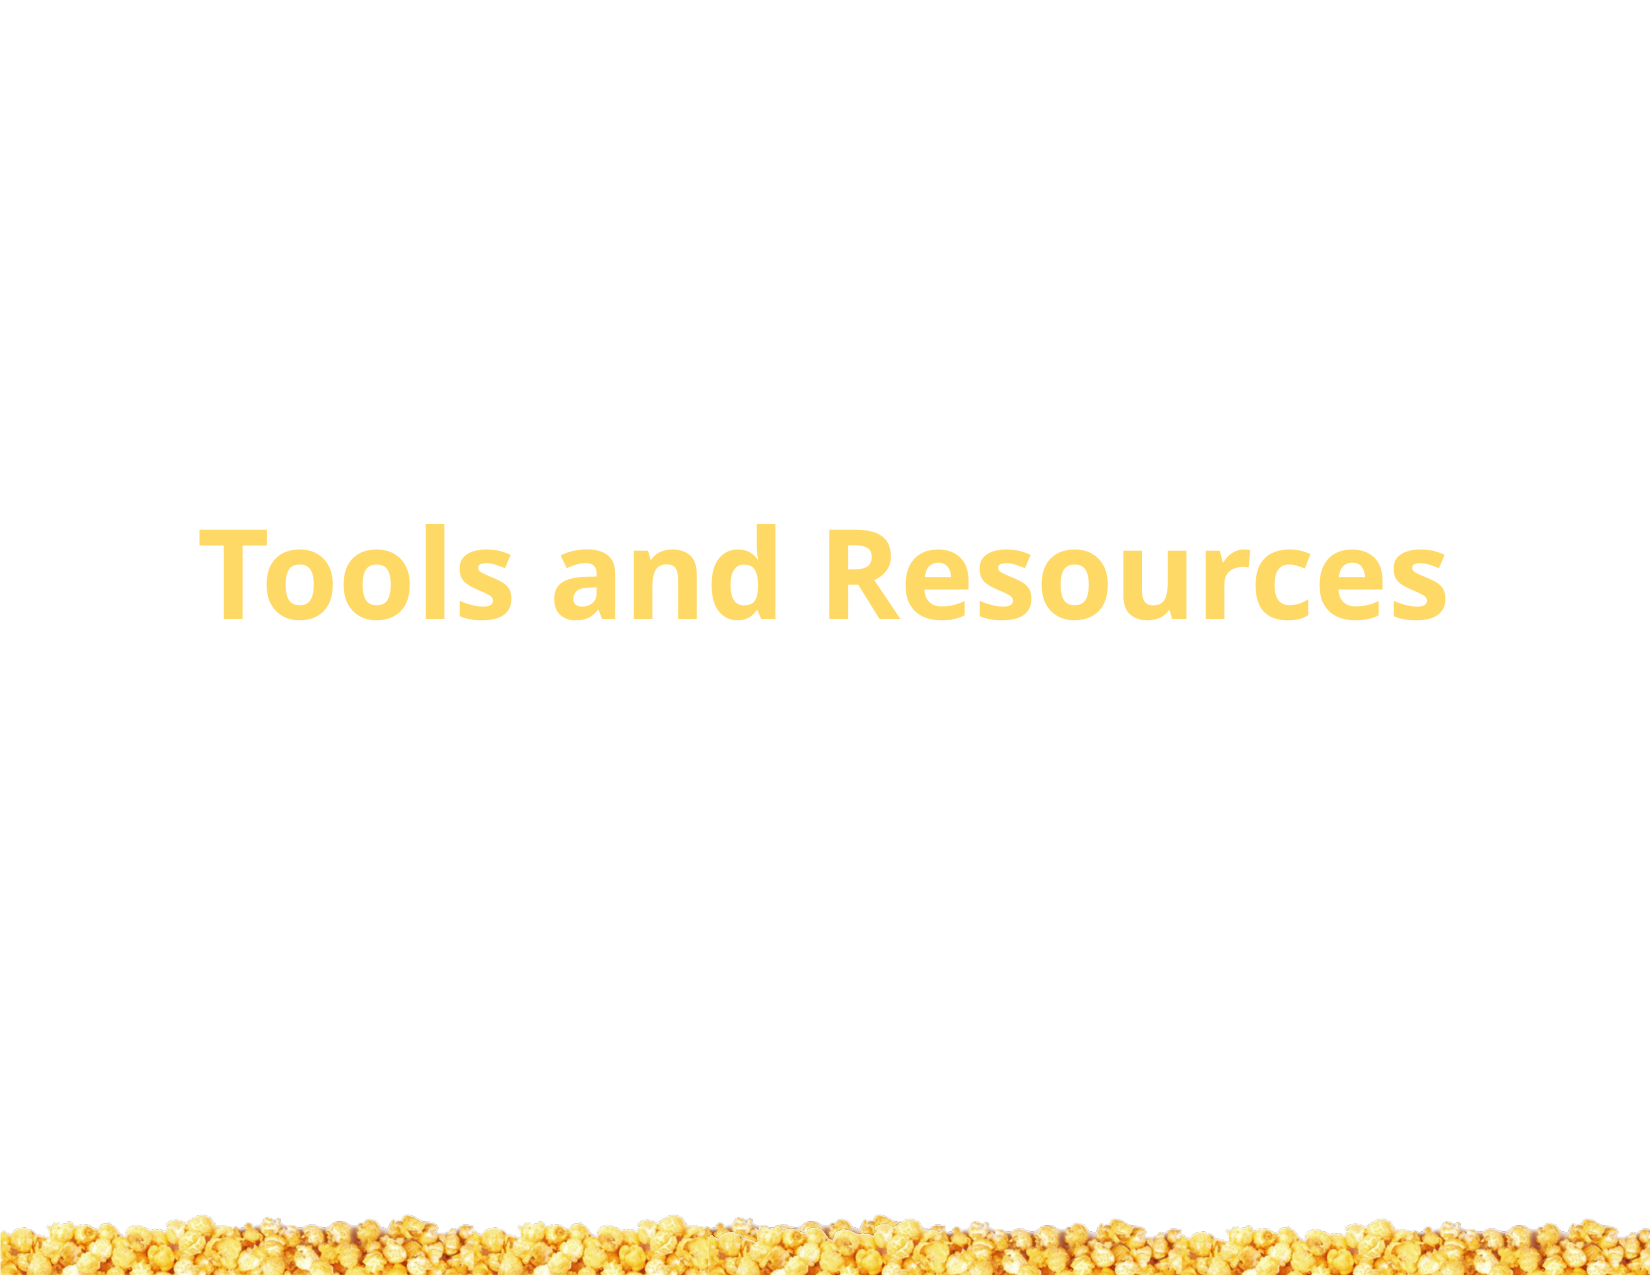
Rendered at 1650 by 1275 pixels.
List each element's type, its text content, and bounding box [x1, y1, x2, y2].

text_box Tools and Resources [0, 0, 1650, 1139]
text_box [0, 1212, 1650, 1275]
